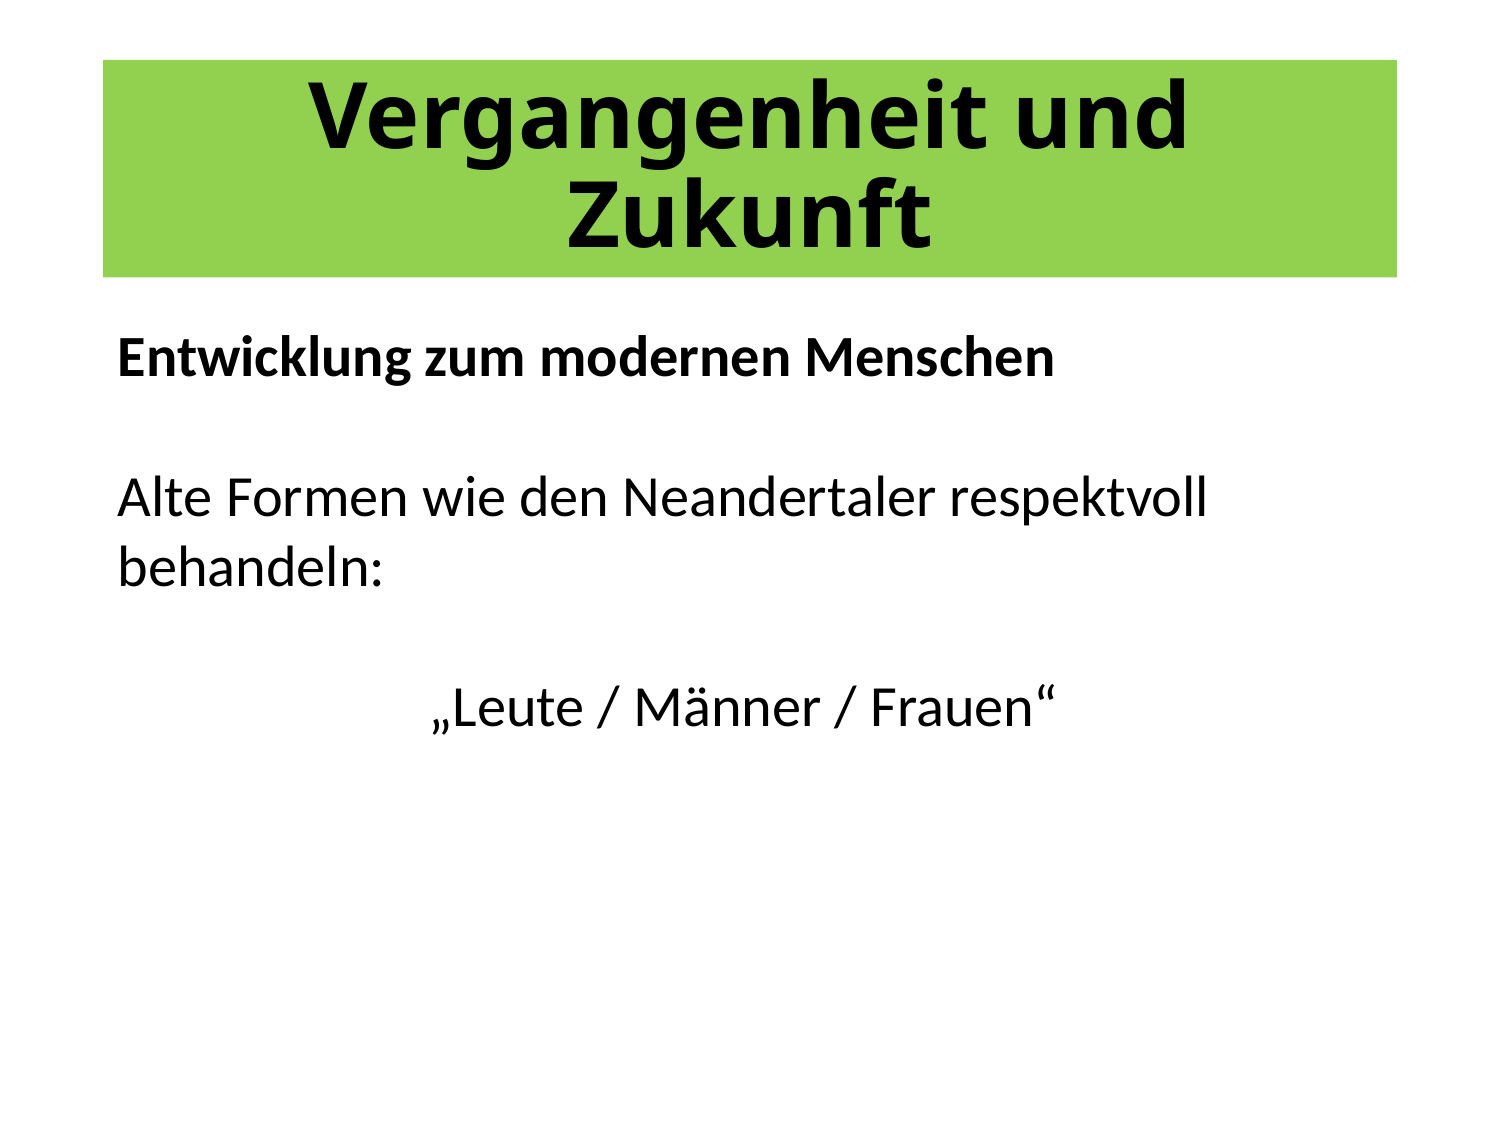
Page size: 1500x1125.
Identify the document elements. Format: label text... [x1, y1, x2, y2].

title Vergangenheit und Zukunft [103, 59, 1397, 278]
text_box Entwicklung zum modernen Menschen Alte Formen wie den Neandertaler respektvoll behandeln: „Leute / Männer / Frauen“ [103, 310, 1397, 746]
